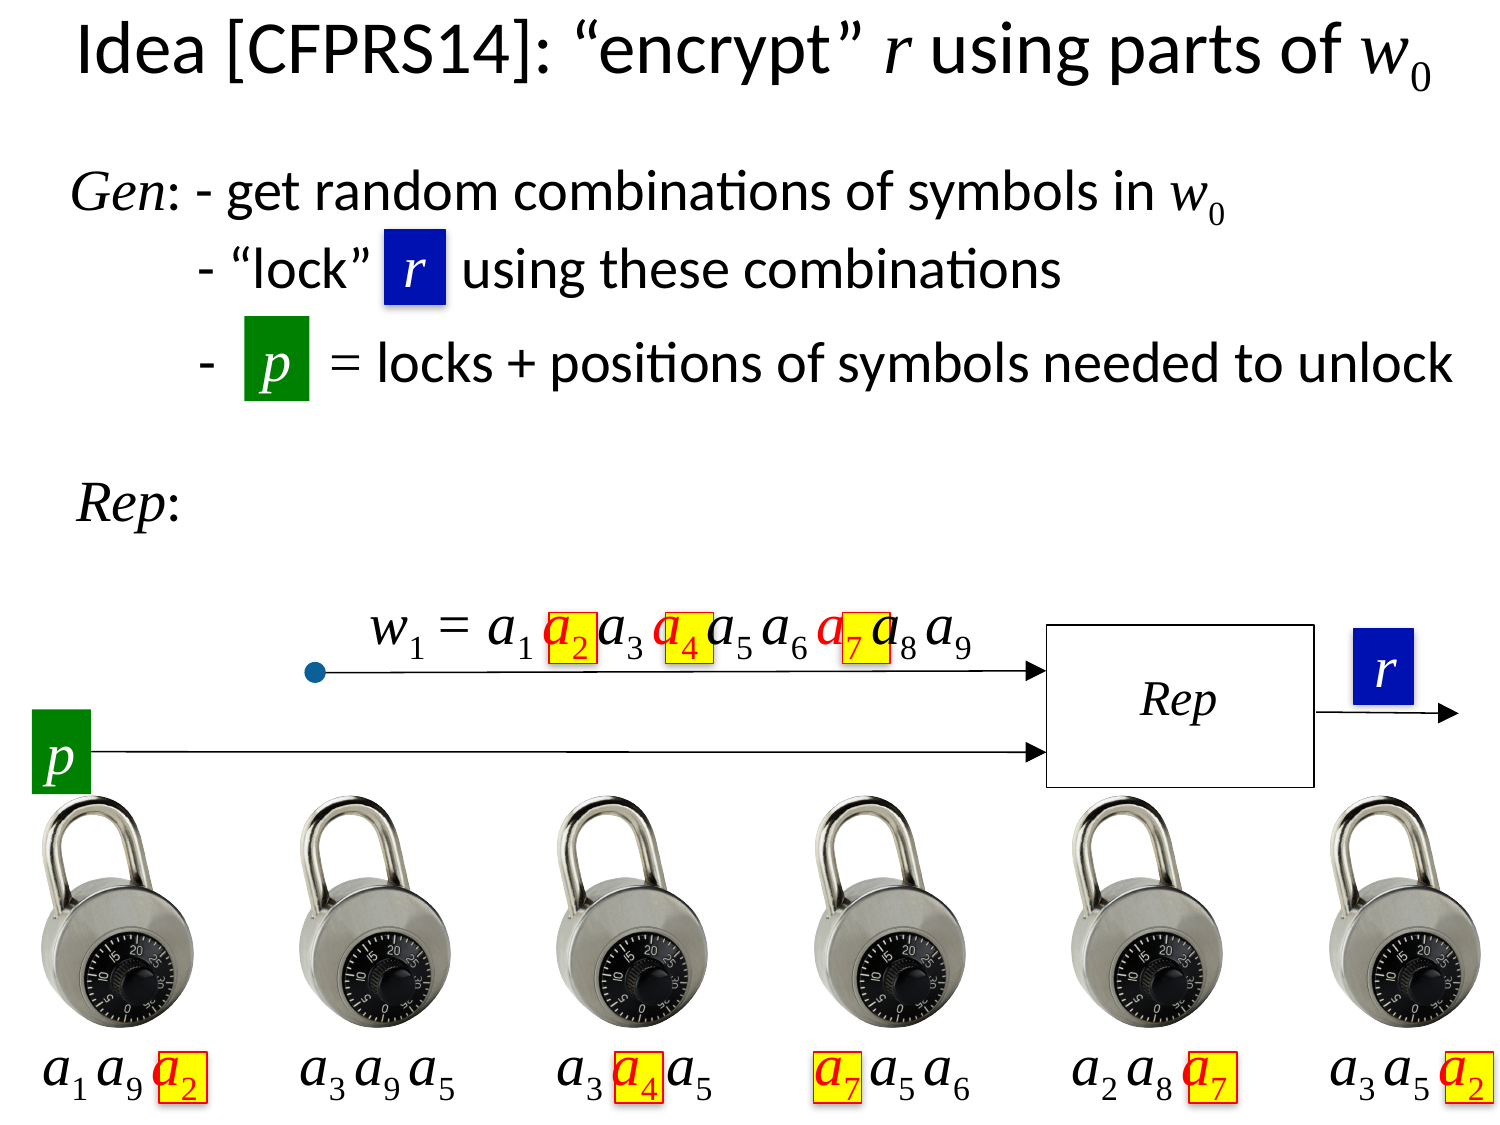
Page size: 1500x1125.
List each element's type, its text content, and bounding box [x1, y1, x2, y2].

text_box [1314, 792, 1500, 1107]
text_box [27, 792, 223, 1107]
text_box [1353, 628, 1360, 705]
text_box r [1360, 621, 1413, 707]
title Idea [CFPRS14]: “encrypt” r using parts of w0 [24, 0, 1483, 143]
text_box w1 = a1 a2 a3 a4 a5 a6 a7 a8 a9 [355, 579, 1154, 670]
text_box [284, 792, 480, 1107]
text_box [1056, 792, 1252, 1107]
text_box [54, 144, 1488, 403]
text_box [1046, 625, 1314, 788]
text_box p [31, 709, 91, 791]
text_box Rep: [61, 456, 1494, 541]
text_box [541, 792, 738, 1107]
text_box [799, 792, 995, 1107]
text_box [304, 661, 326, 683]
text_box Rep [1125, 657, 1233, 733]
